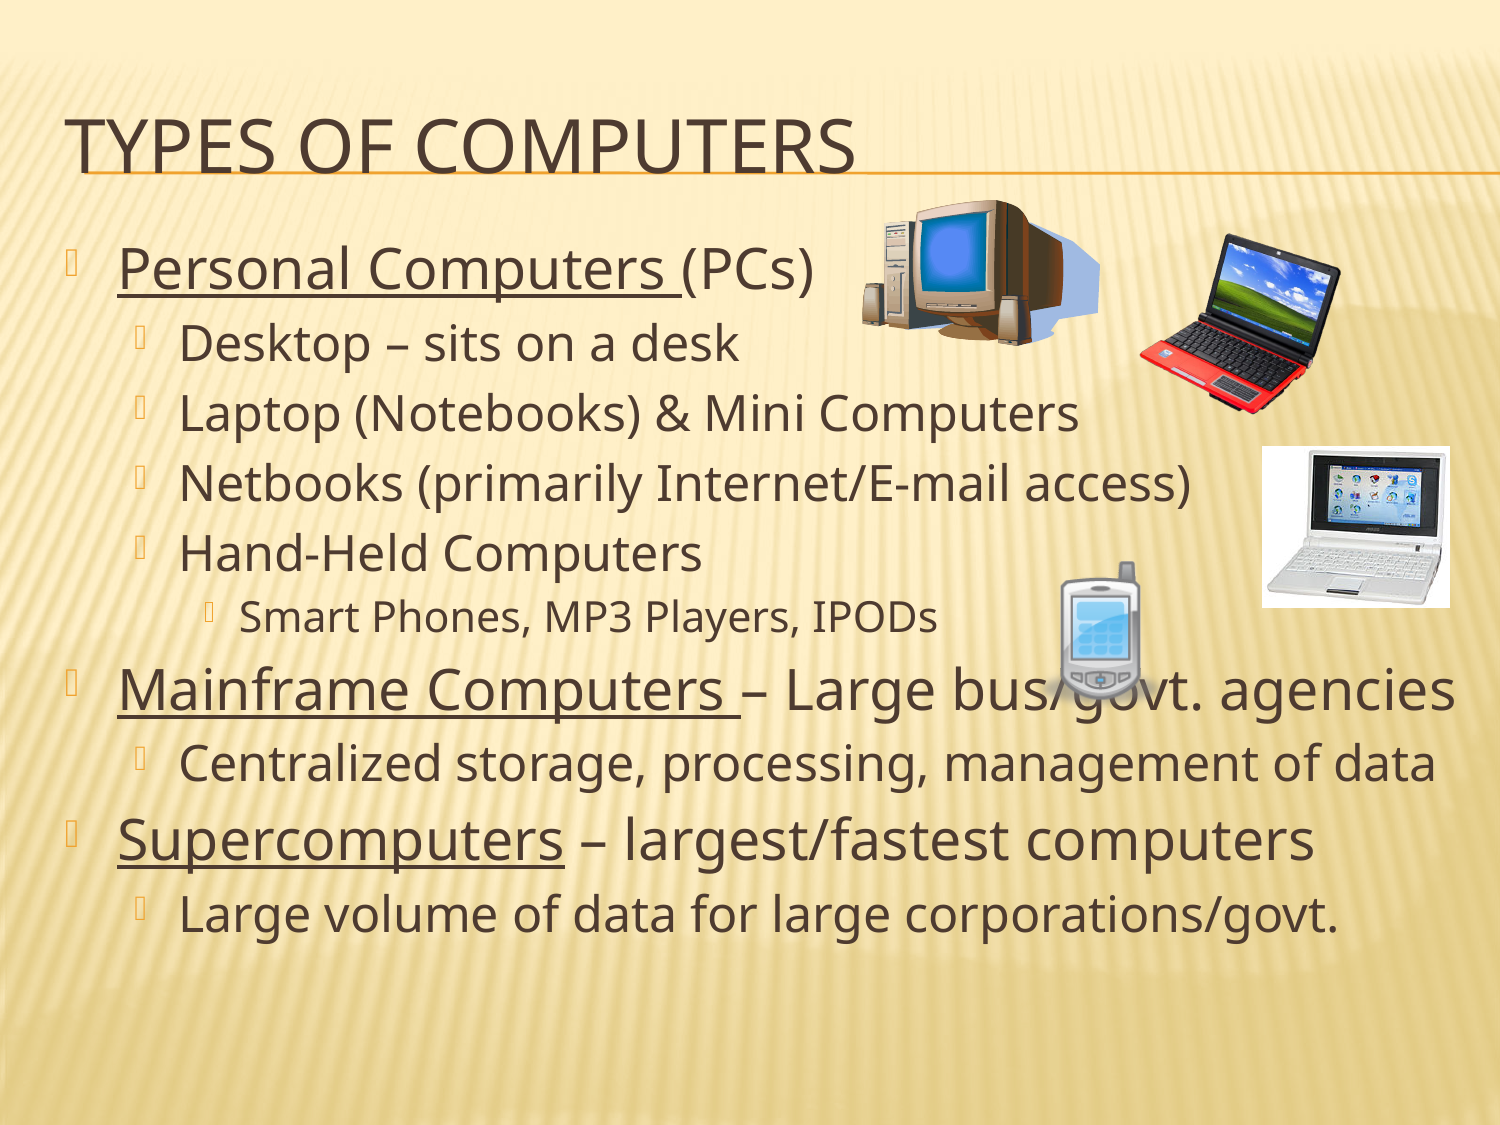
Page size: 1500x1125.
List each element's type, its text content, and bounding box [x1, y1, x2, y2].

title Types of Computers [50, 75, 1475, 213]
picture [1130, 224, 1357, 428]
picture [1262, 446, 1451, 609]
picture [1024, 557, 1176, 709]
list Personal Computers (PCs) Desktop – sits on a desk Laptop (Notebooks) & Mini Computers Netbooks (primarily Internet/E-mail access) Hand-Held Computers Smart Phones, MP3 Players, IPODs Mainframe Computers – Large bus/govt. agencies Centralized storage, processing, management of data Supercomputers – largest/fastest computers Large volume of data for large corporations/govt. [50, 224, 1475, 1063]
picture [862, 199, 1101, 347]
